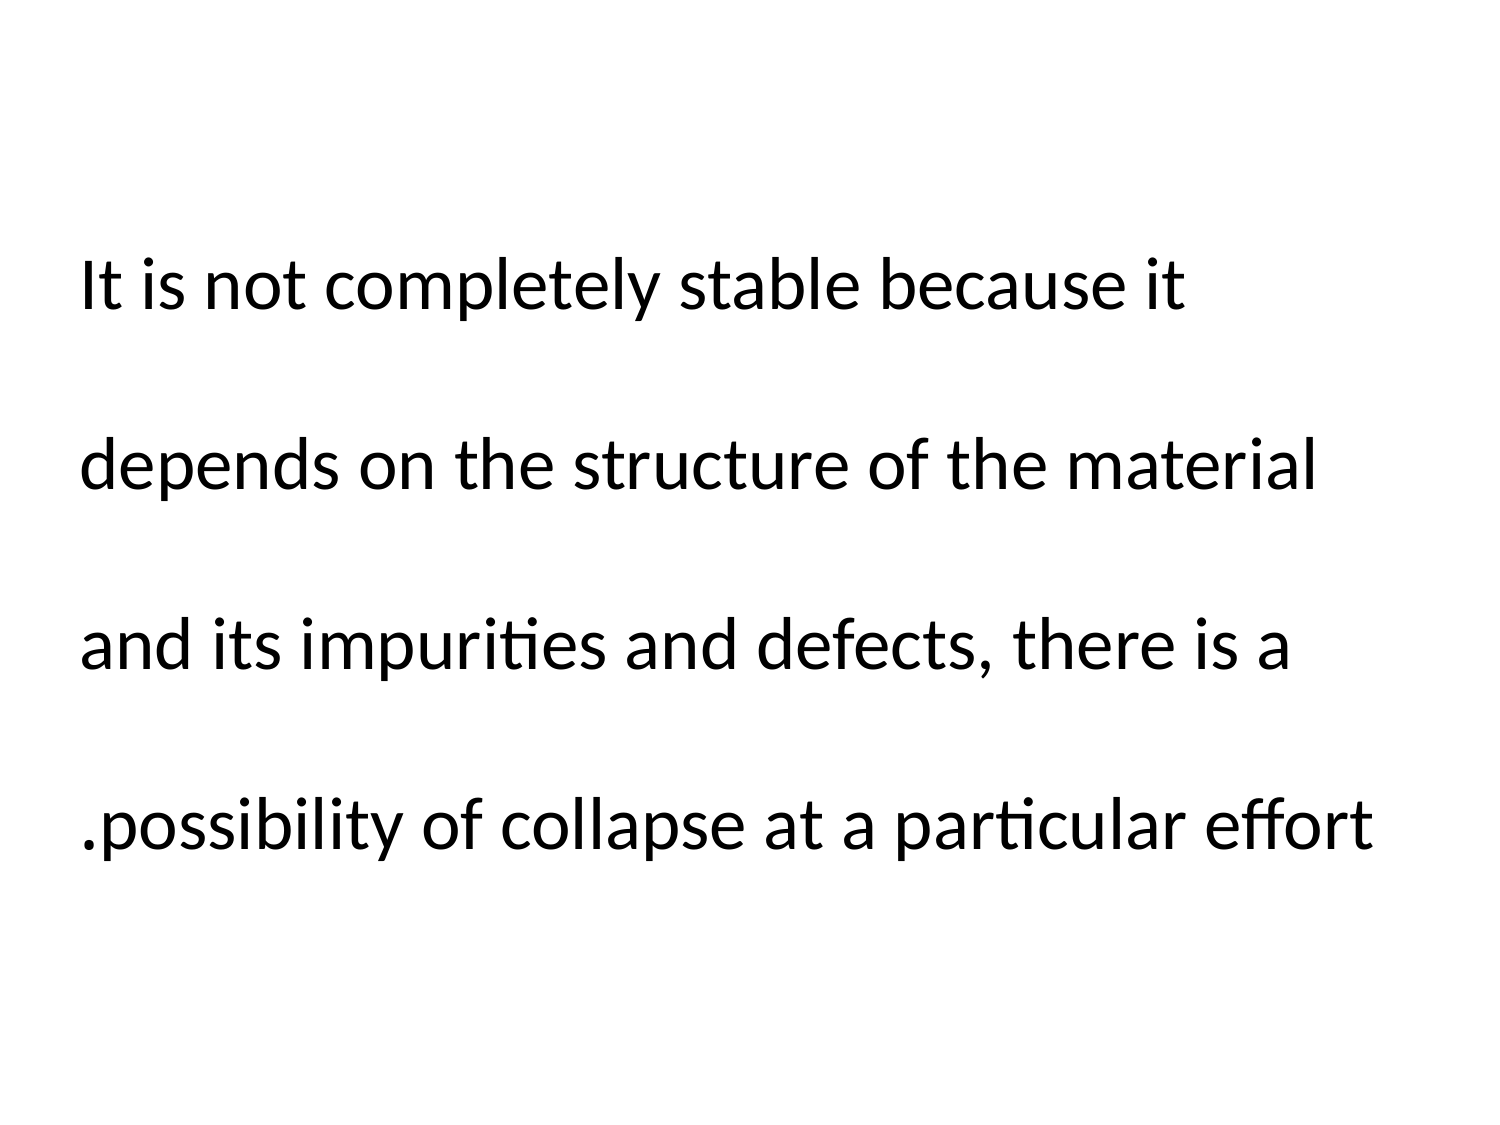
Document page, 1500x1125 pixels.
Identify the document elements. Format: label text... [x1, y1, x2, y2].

text_box It is not completely stable because it depends on the structure of the material and its impurities and defects, there is a possibility of collapse at a particular effort. [64, 137, 1447, 872]
